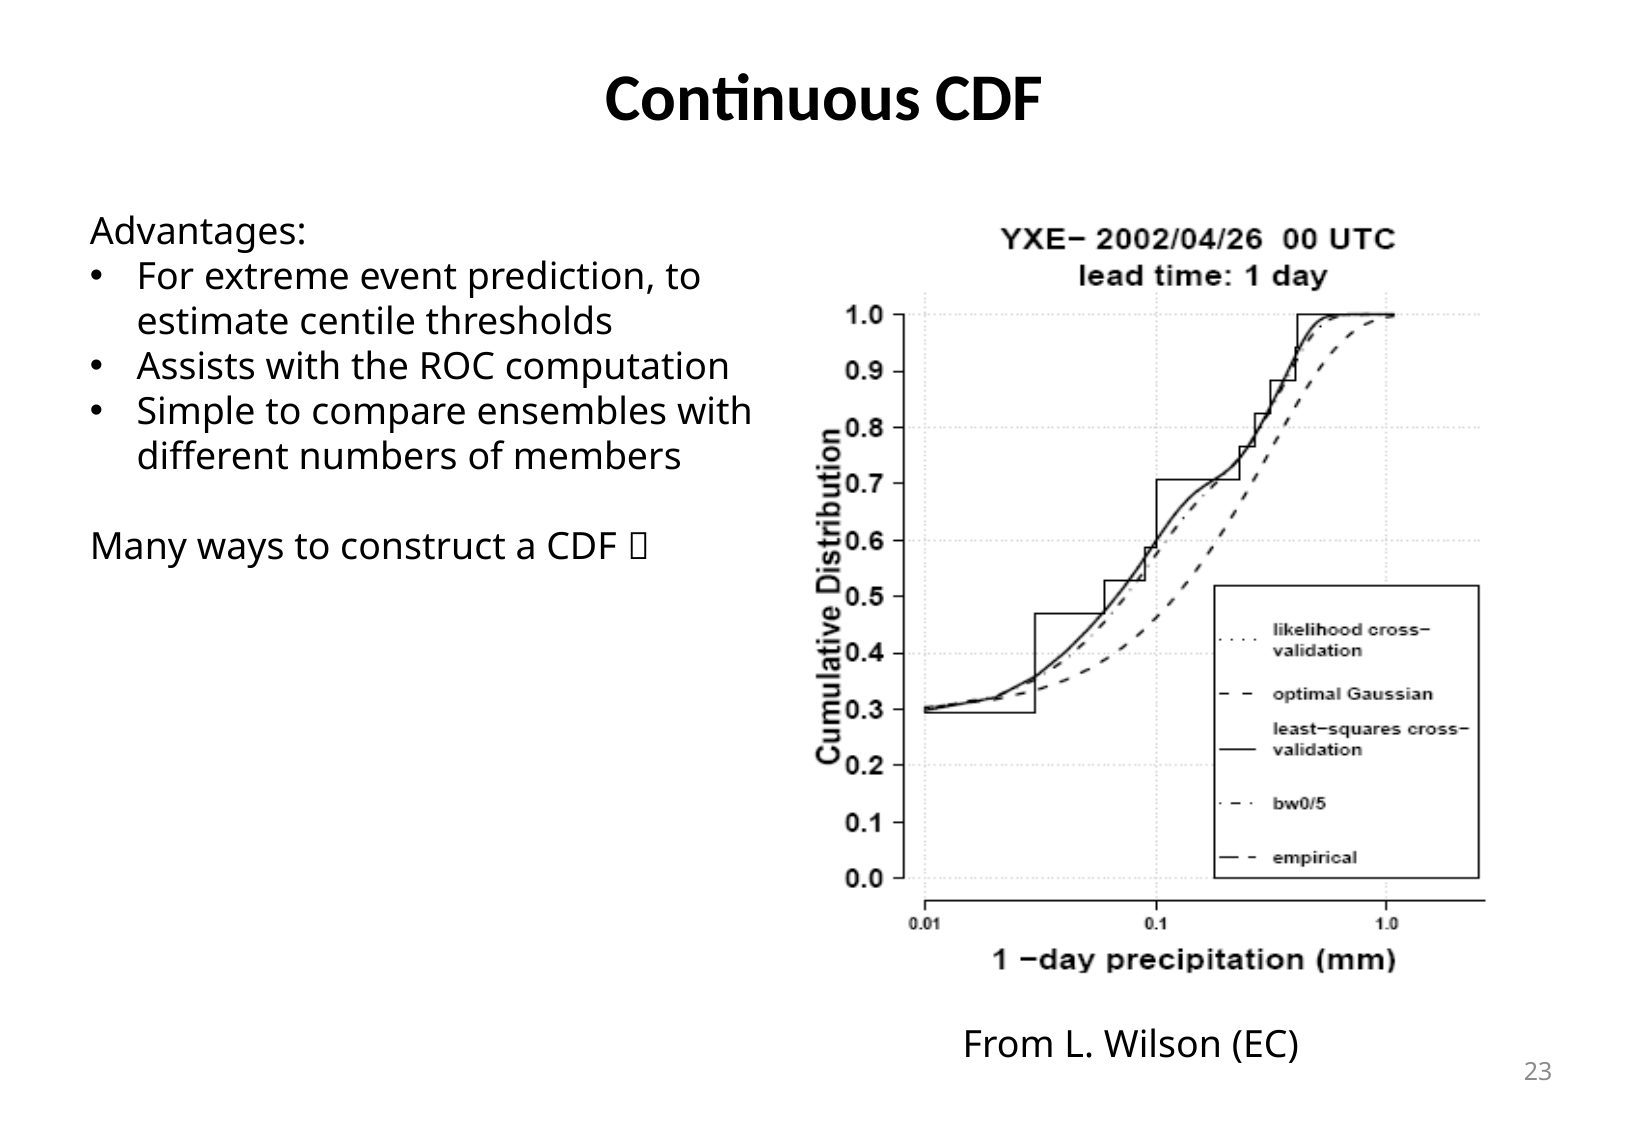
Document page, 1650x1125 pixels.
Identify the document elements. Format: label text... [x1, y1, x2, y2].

slide_number 23 [1182, 1042, 1568, 1103]
title Continuous CDF [82, 0, 1568, 188]
text_box From L. Wilson (EC) [948, 1016, 1315, 1073]
picture [774, 199, 1538, 1007]
text_box Advantages: For extreme event prediction, to estimate centile thresholds Assists with the ROC computation Simple to compare ensembles with different numbers of members Many ways to construct a CDF  [75, 199, 773, 845]
